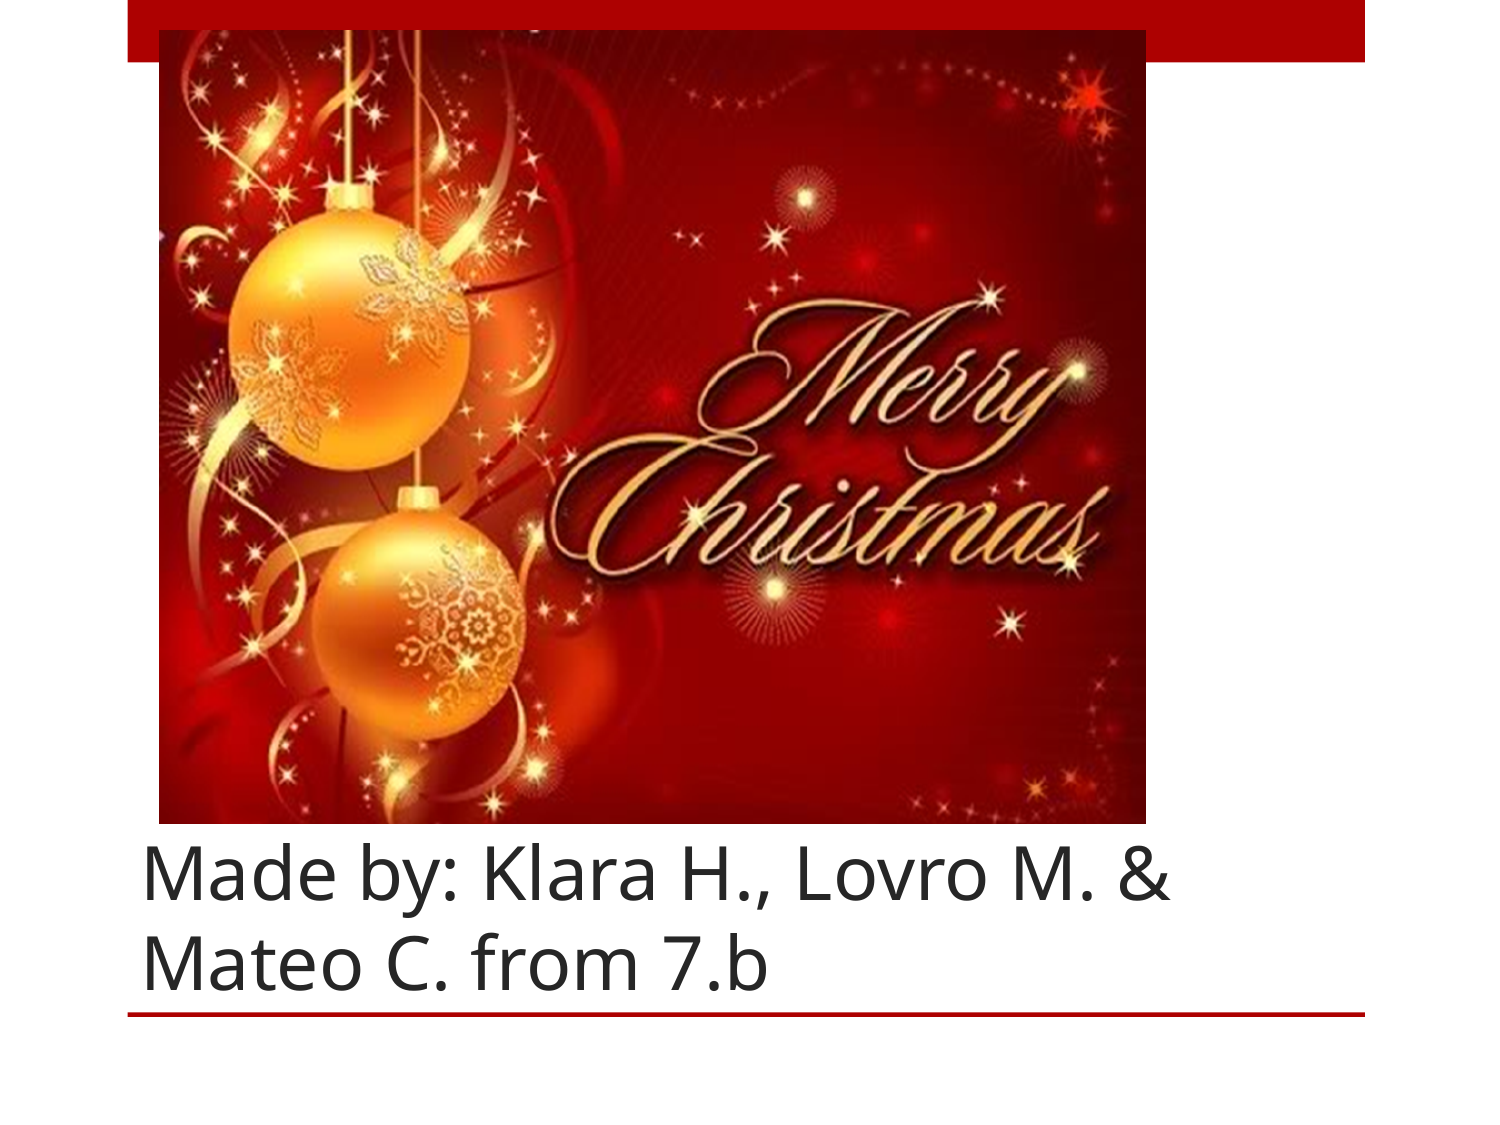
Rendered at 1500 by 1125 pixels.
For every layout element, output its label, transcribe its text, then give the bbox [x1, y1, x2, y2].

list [158, 30, 1147, 825]
title Made by: Klara H., Lovro M. & Mateo C. from 7.b [125, 750, 1238, 1013]
